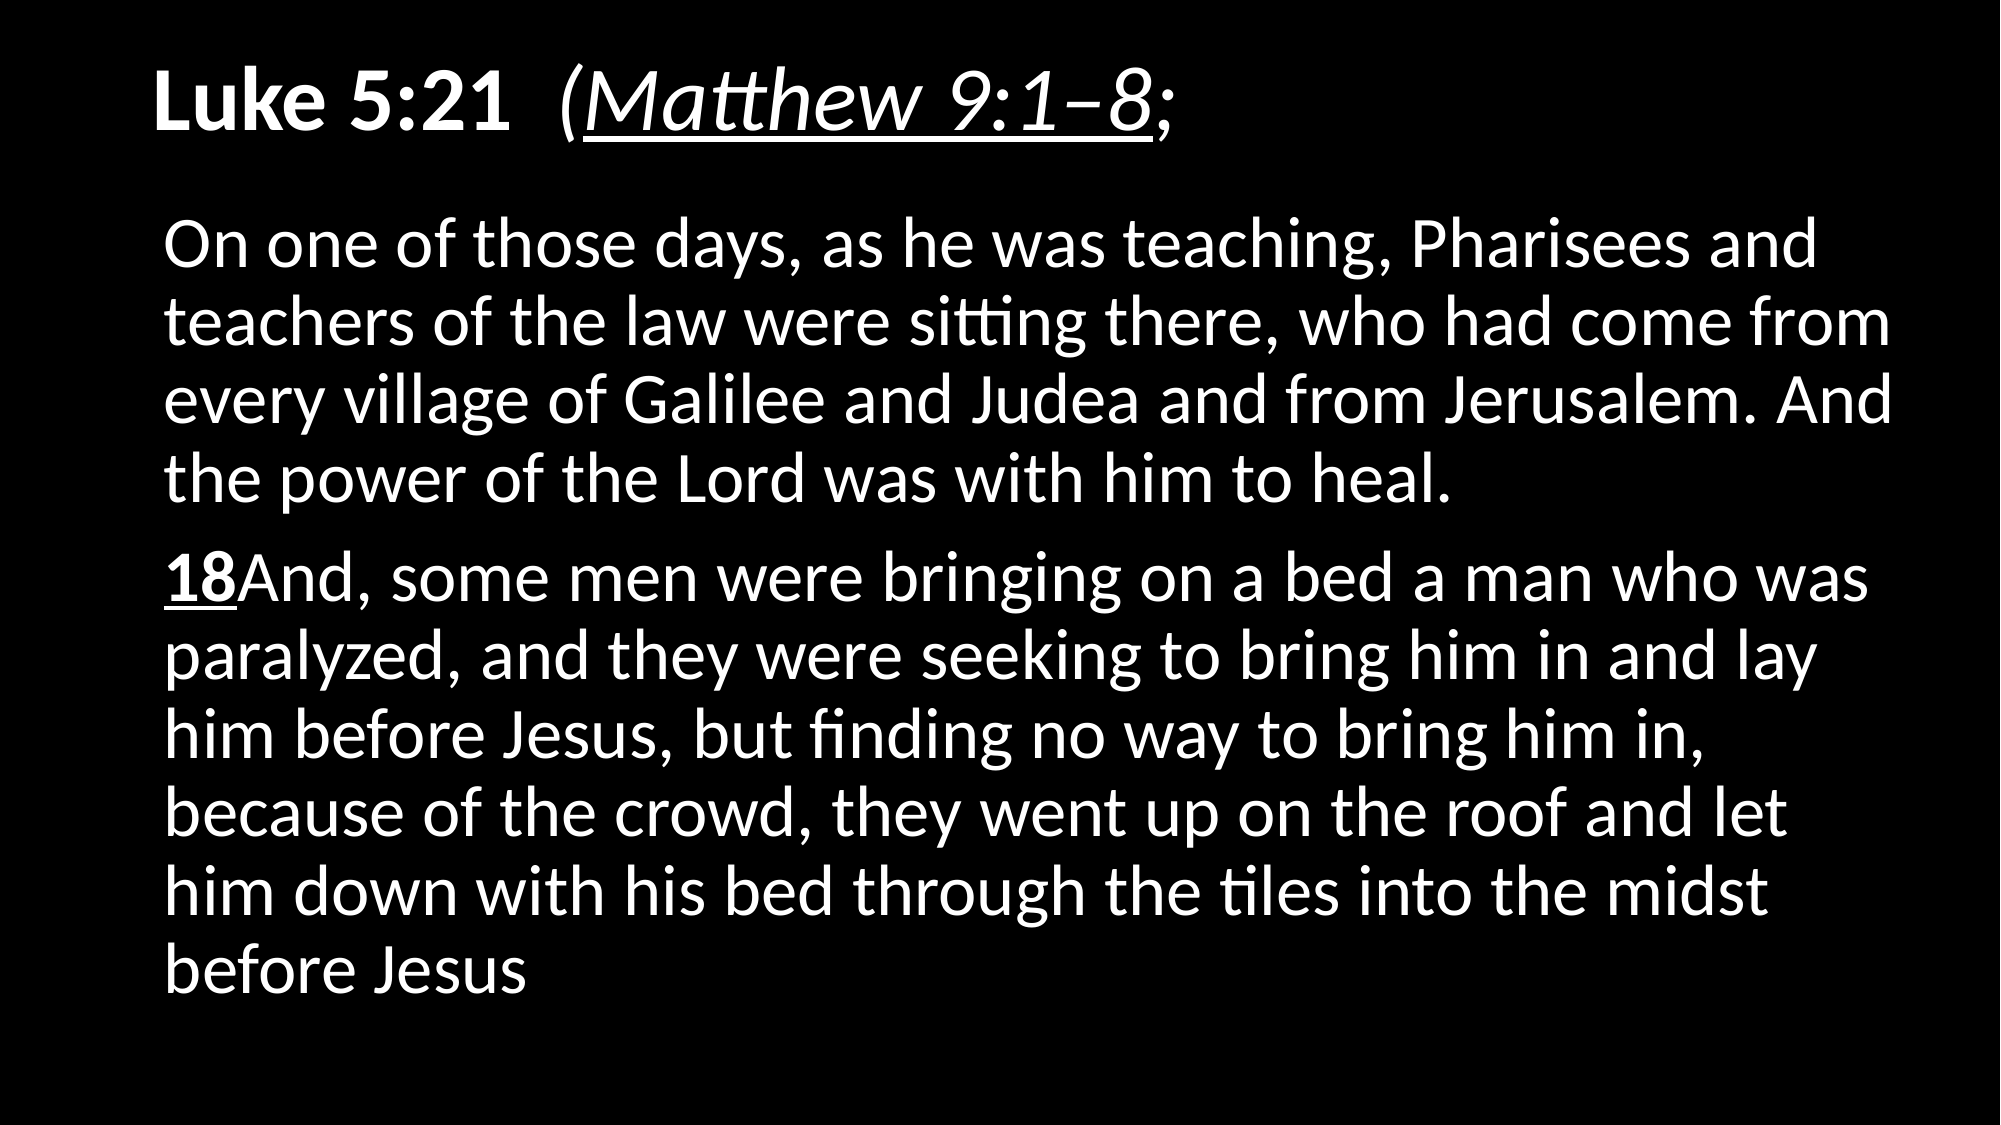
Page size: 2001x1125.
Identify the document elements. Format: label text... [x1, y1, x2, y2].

title Luke 5:21 (Matthew 9:1–8; Mark 2:1–12) [137, 24, 1863, 177]
list On one of those days, as he was teaching, Pharisees and teachers of the law were sitting there, who had come from every village of Galilee and Judea and from Jerusalem. And the power of the Lord was with him to heal. 18And, some men were bringing on a bed a man who was paralyzed, and they were seeking to bring him in and lay him before Jesus, but finding no way to bring him in, because of the crowd, they went up on the roof and let him down with his bed through the tiles into the midst before Jesus [76, 196, 1923, 1100]
